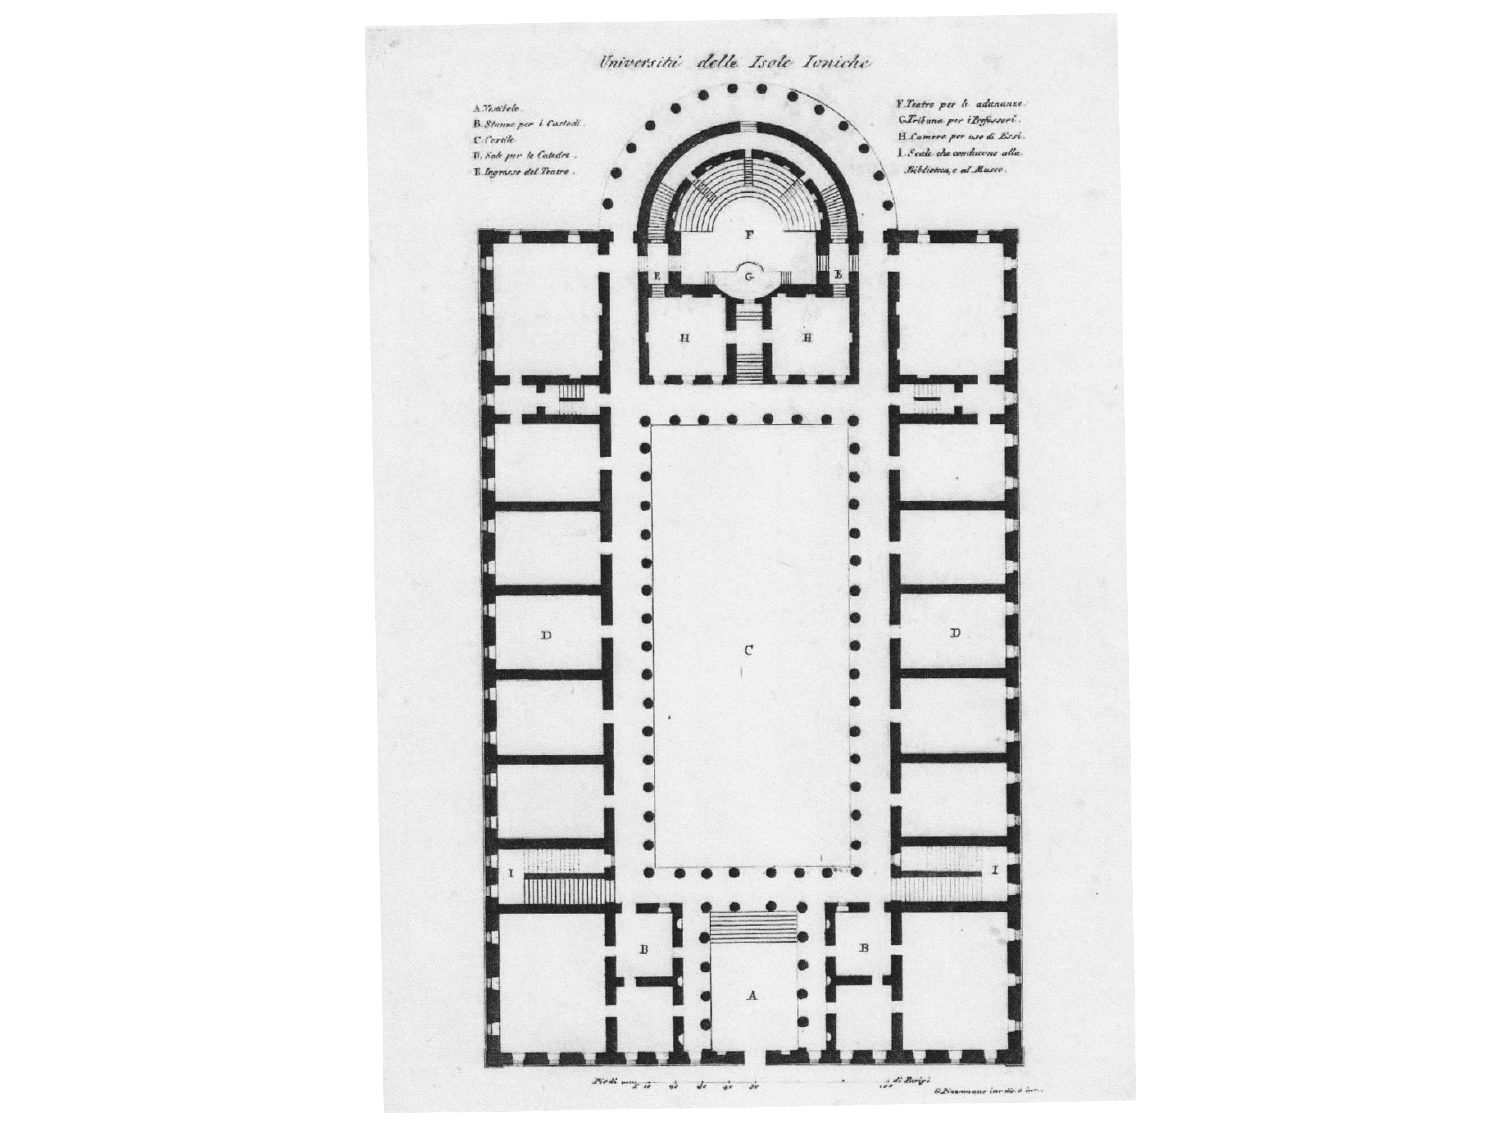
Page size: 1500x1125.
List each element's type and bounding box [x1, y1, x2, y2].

picture [365, 14, 1136, 1112]
